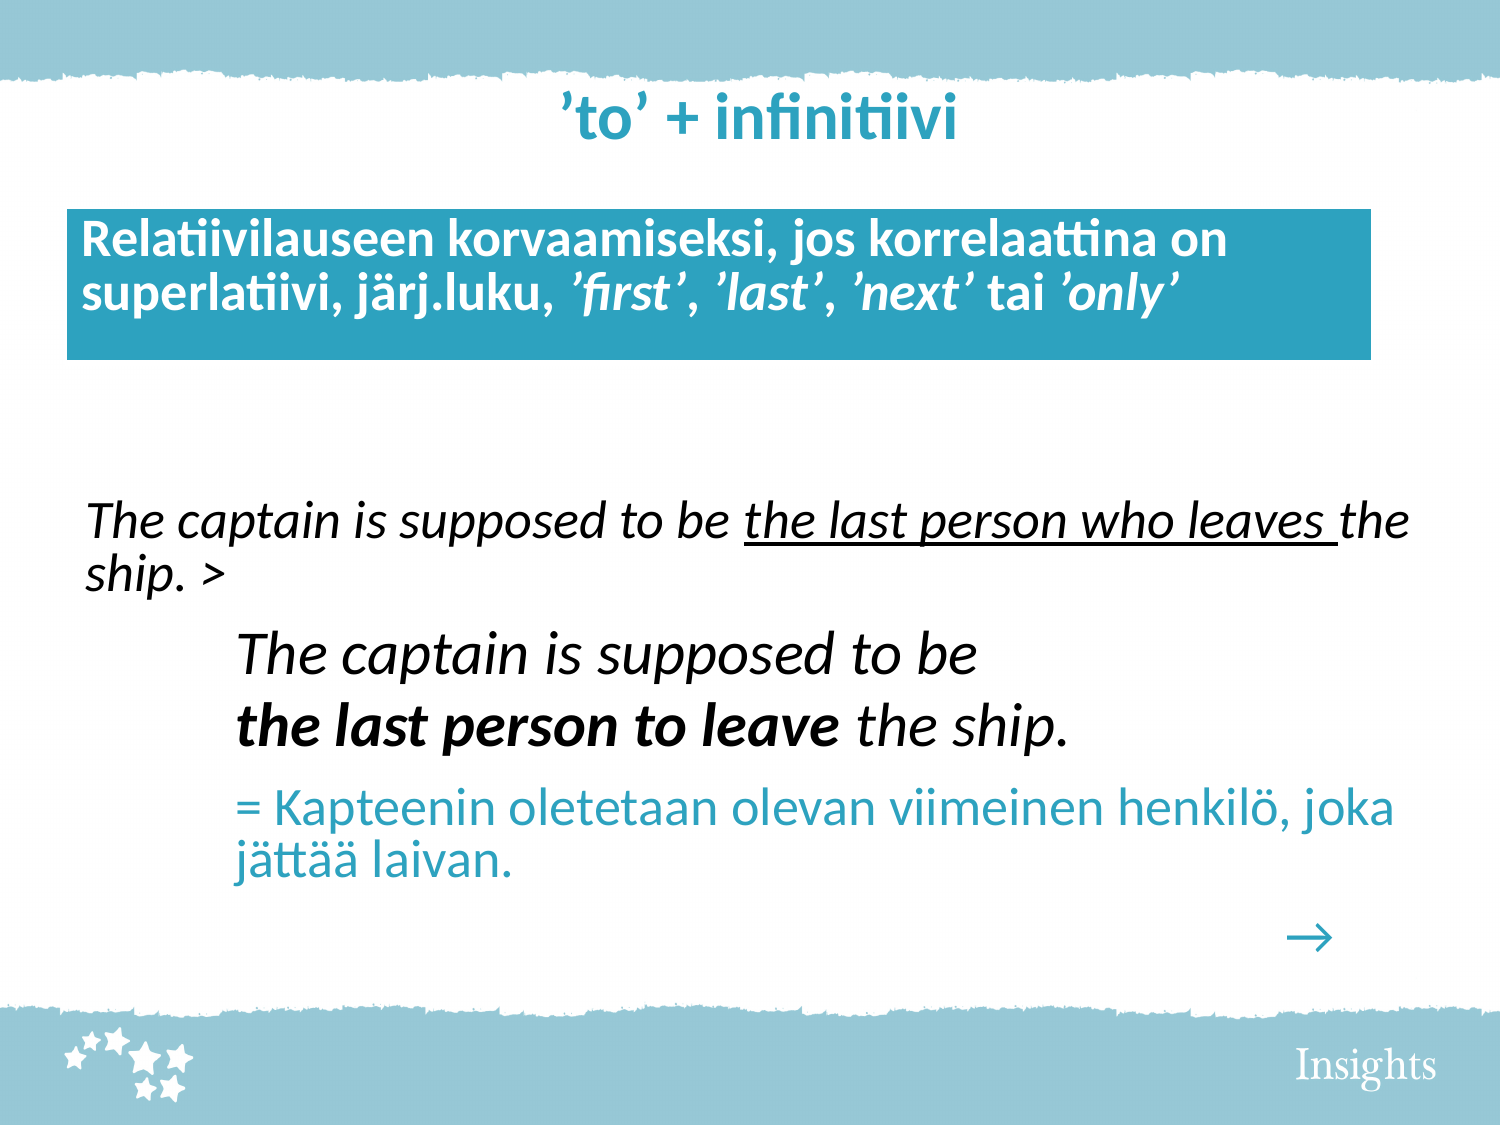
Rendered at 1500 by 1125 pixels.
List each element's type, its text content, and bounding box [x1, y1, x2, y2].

list The captain is supposed to be the last person who leaves the ship. > The captain is supposed to be the last person to leave the ship. = Kapteenin oletetaan olevan viimeinen henkilö, joka jättää laivan. → [70, 400, 1434, 1125]
picture [0, 0, 1500, 1125]
table_header Relatiivilauseen korvaamiseksi, jos korrelaattina on superlatiivi, järj.luku, ’first’, ’last’, ’next’ tai ’only’ [67, 209, 1371, 360]
title ’to’ + infinitiivi [83, 54, 1434, 172]
